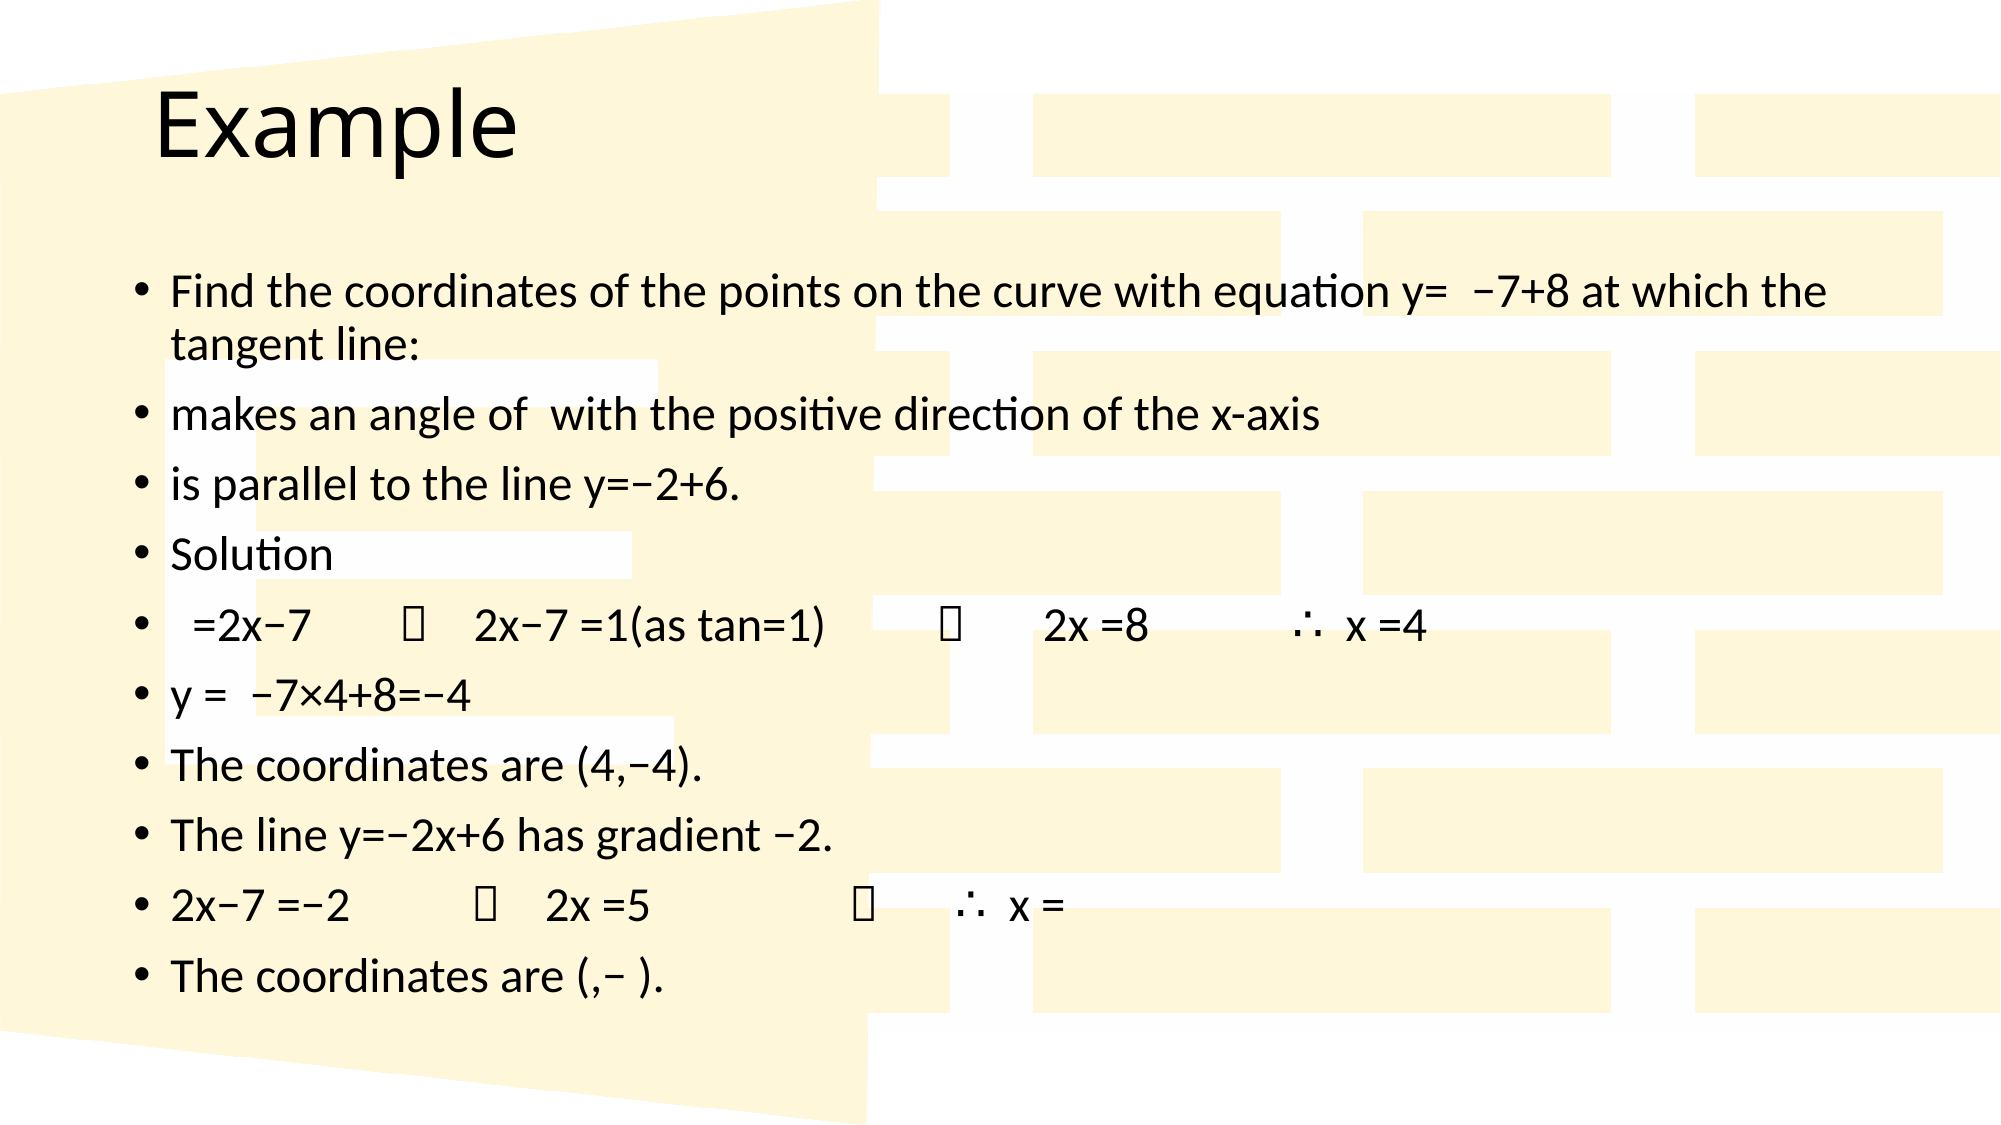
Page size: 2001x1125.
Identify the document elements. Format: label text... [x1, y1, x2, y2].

title Example [137, 59, 1863, 197]
